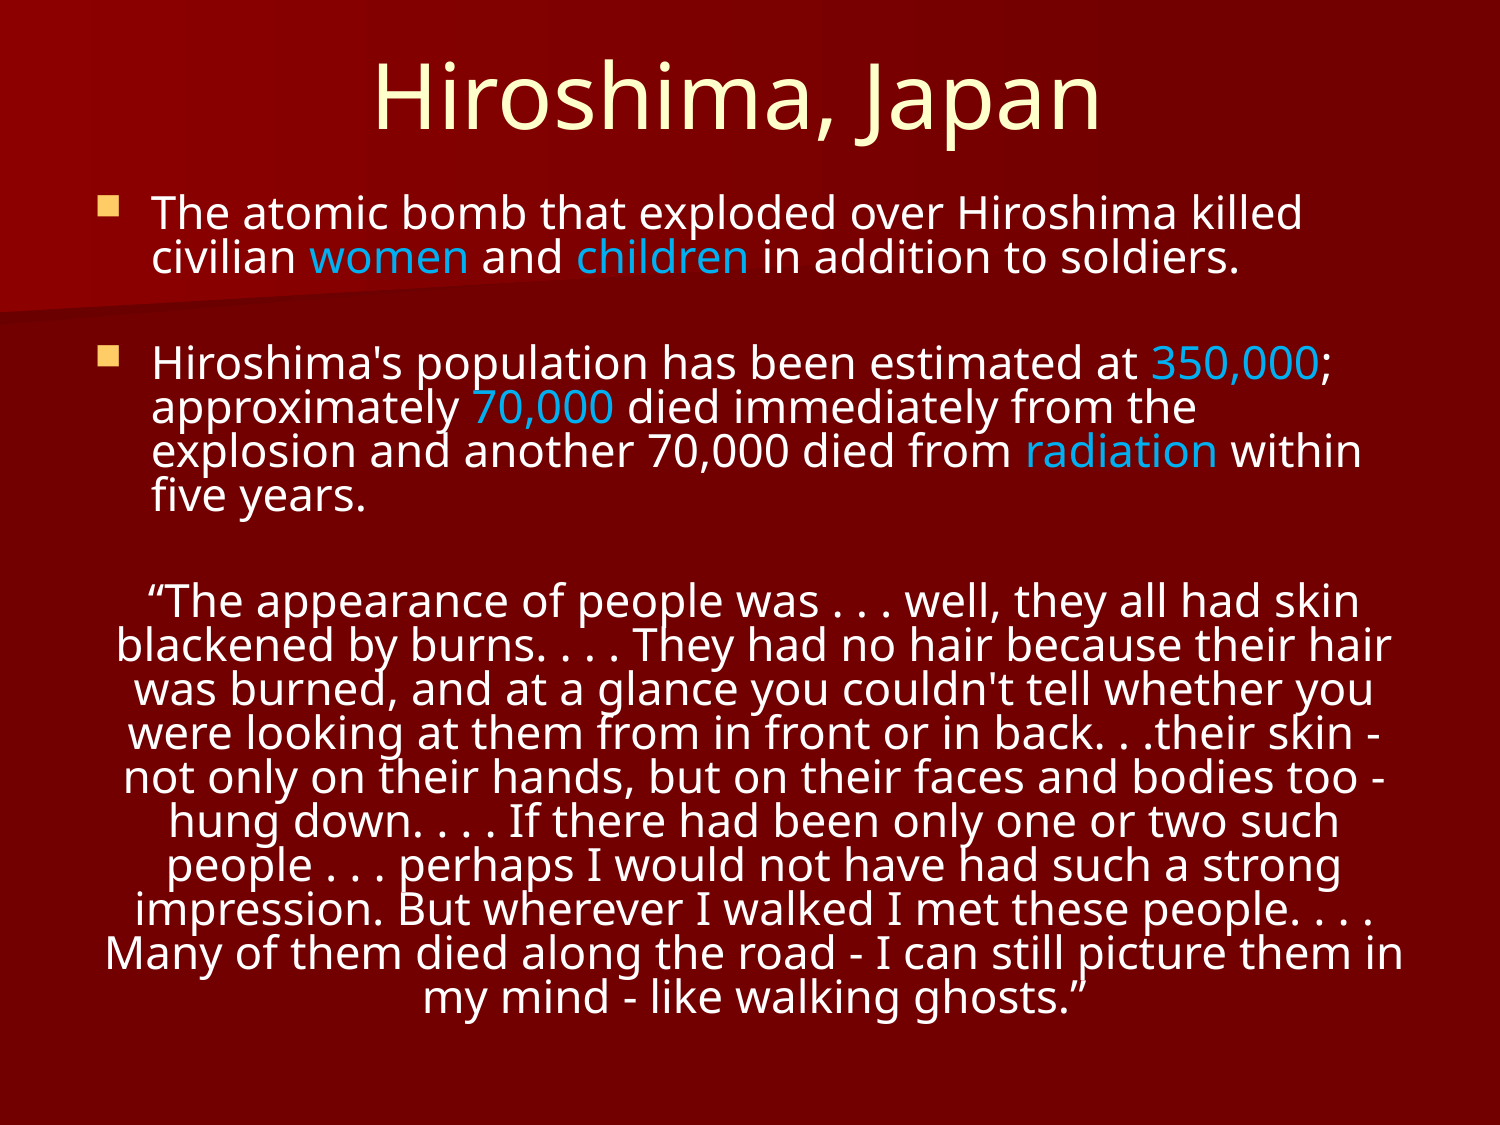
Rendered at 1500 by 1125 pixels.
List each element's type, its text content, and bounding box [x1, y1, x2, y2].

title Hiroshima, Japan [62, 0, 1413, 188]
list The atomic bomb that exploded over Hiroshima killed civilian women and children in addition to soldiers. Hiroshima's population has been estimated at 350,000; approximately 70,000 died immediately from the explosion and another 70,000 died from radiation within five years. “The appearance of people was . . . well, they all had skin blackened by burns. . . . They had no hair because their hair was burned, and at a glance you couldn't tell whether you were looking at them from in front or in back. . .their skin - not only on their hands, but on their faces and bodies too - hung down. . . . If there had been only one or two such people . . . perhaps I would not have had such a strong impression. But wherever I walked I met these people. . . . Many of them died along the road - I can still picture them in my mind - like walking ghosts.” [79, 186, 1430, 1125]
